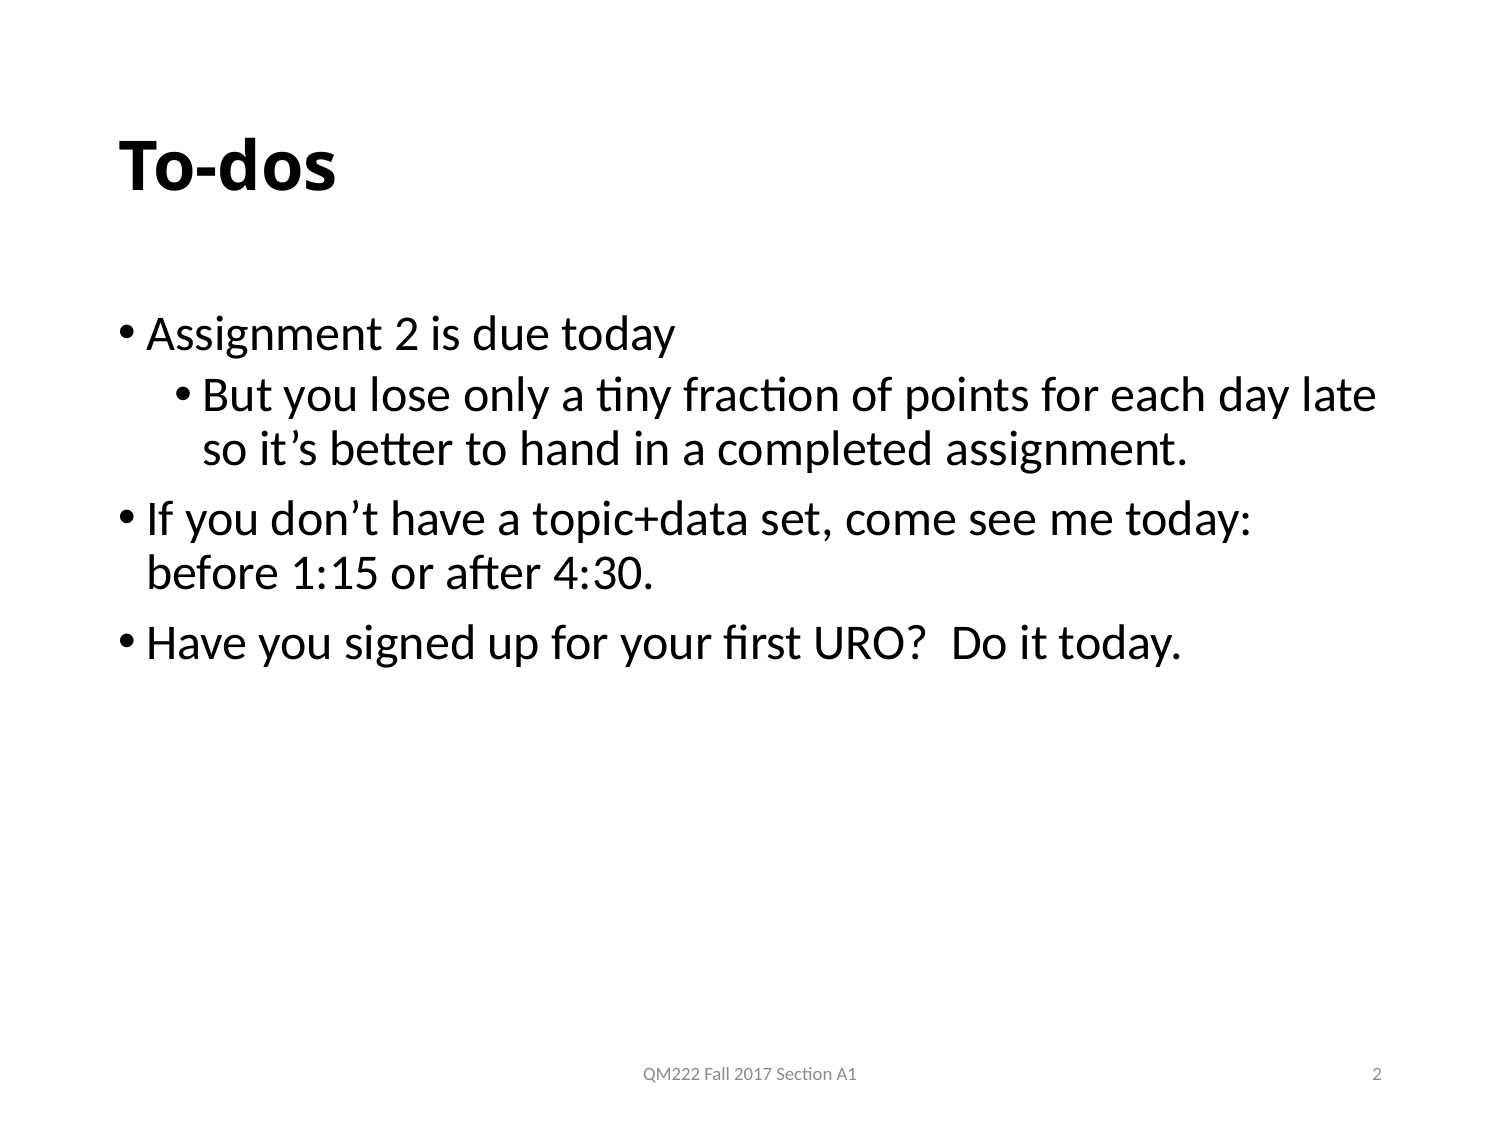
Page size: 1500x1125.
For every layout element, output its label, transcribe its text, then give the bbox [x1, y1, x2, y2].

slide_number 2 [1059, 1042, 1397, 1103]
list Assignment 2 is due today But you lose only a tiny fraction of points for each day late so it’s better to hand in a completed assignment. If you don’t have a topic+data set, come see me today: before 1:15 or after 4:30. Have you signed up for your first URO? Do it today. [103, 299, 1397, 1014]
footer QM222 Fall 2017 Section A1 [496, 1042, 1004, 1103]
title To-dos [103, 59, 1397, 278]
